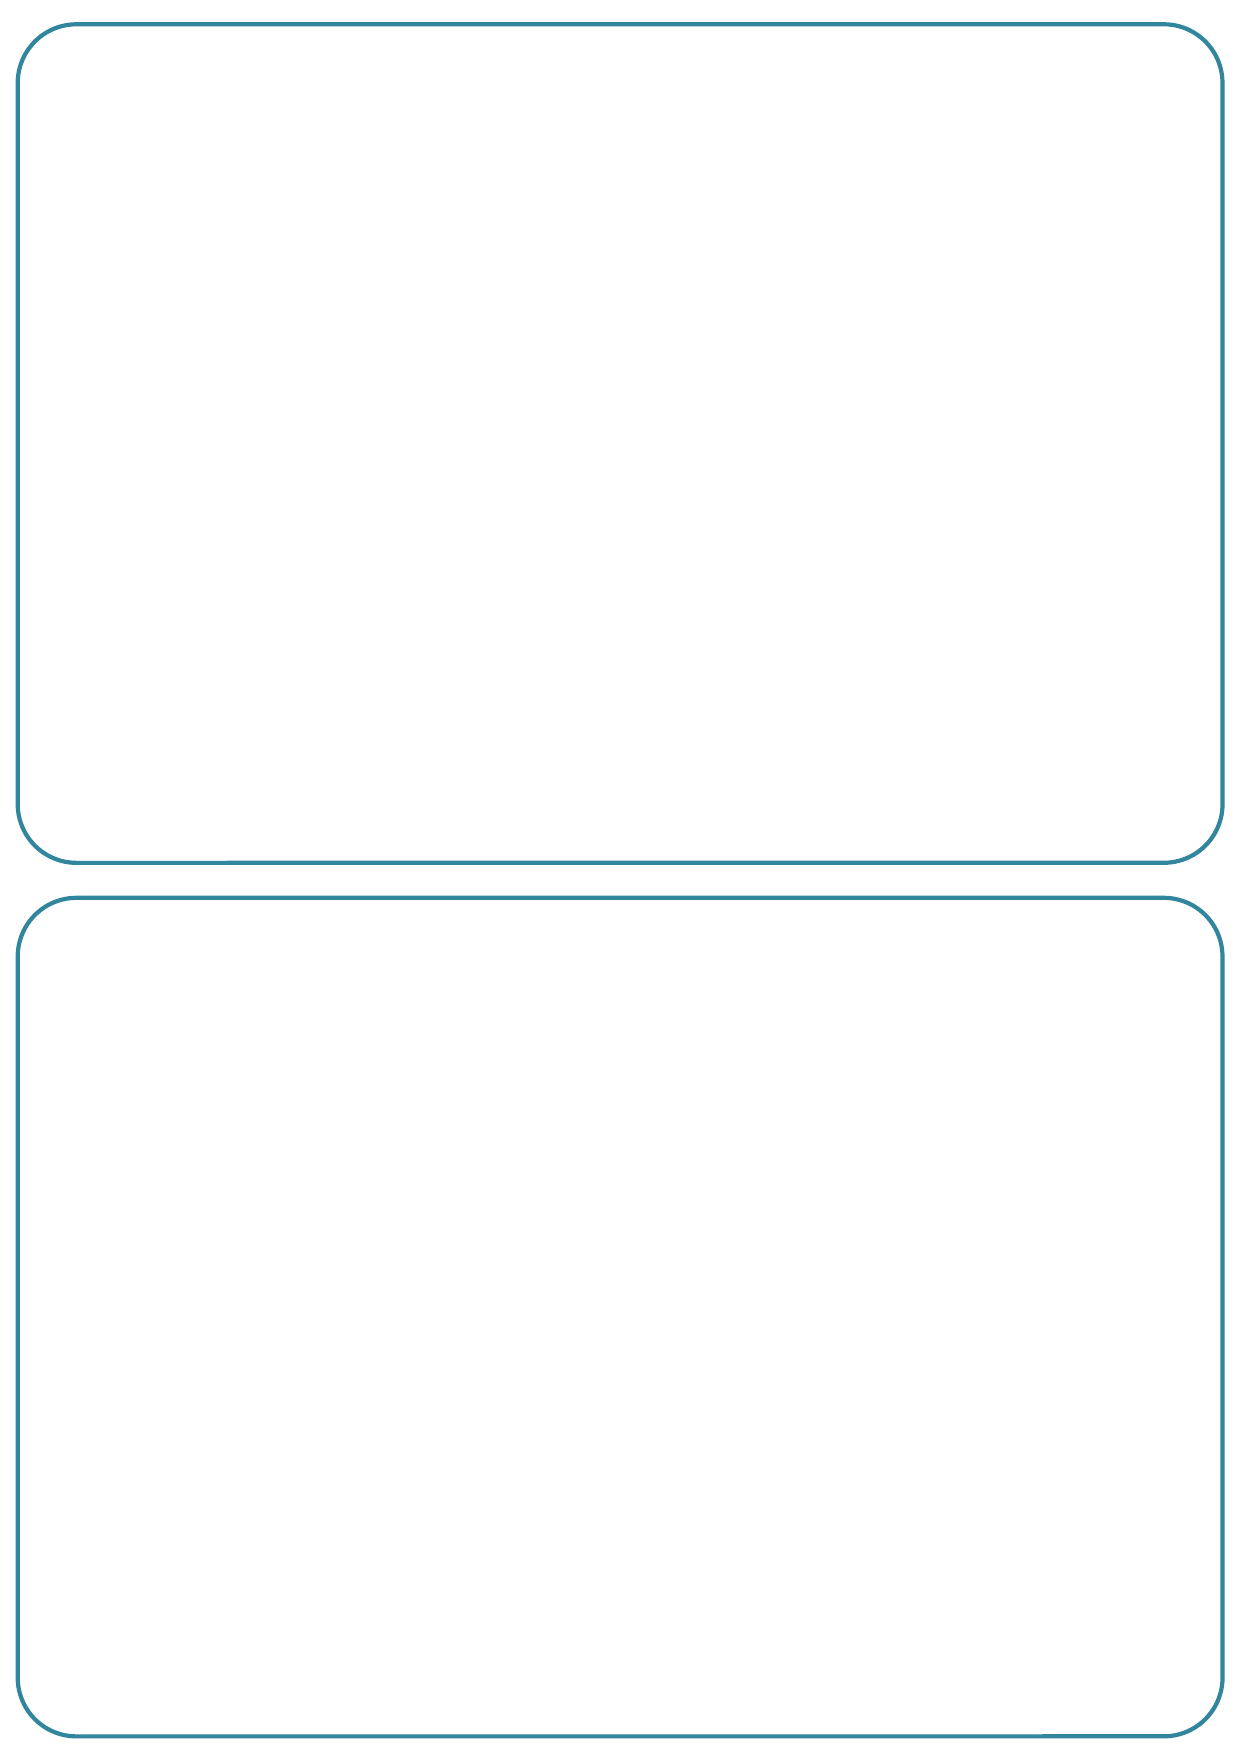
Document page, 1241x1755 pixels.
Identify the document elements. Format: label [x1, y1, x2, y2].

text_box [15, 22, 1225, 865]
text_box [15, 895, 1225, 1739]
